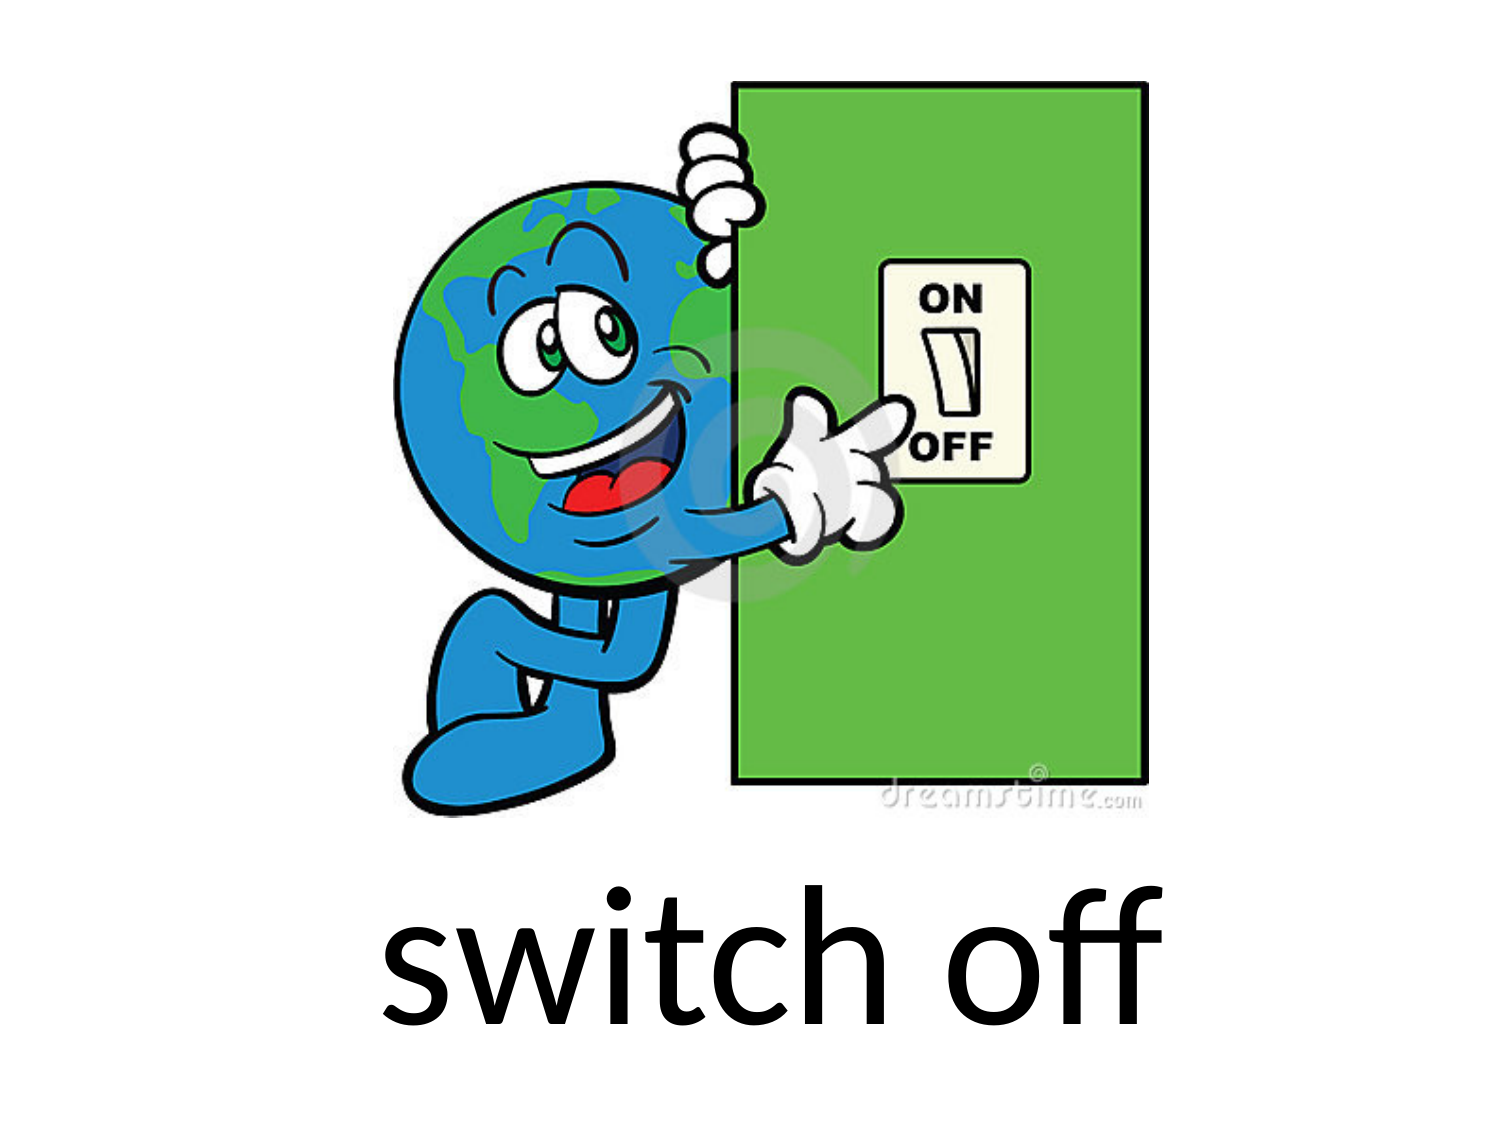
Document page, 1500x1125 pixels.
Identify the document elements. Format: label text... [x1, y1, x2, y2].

text_box switch off [345, 817, 1196, 1073]
picture [392, 80, 1149, 818]
